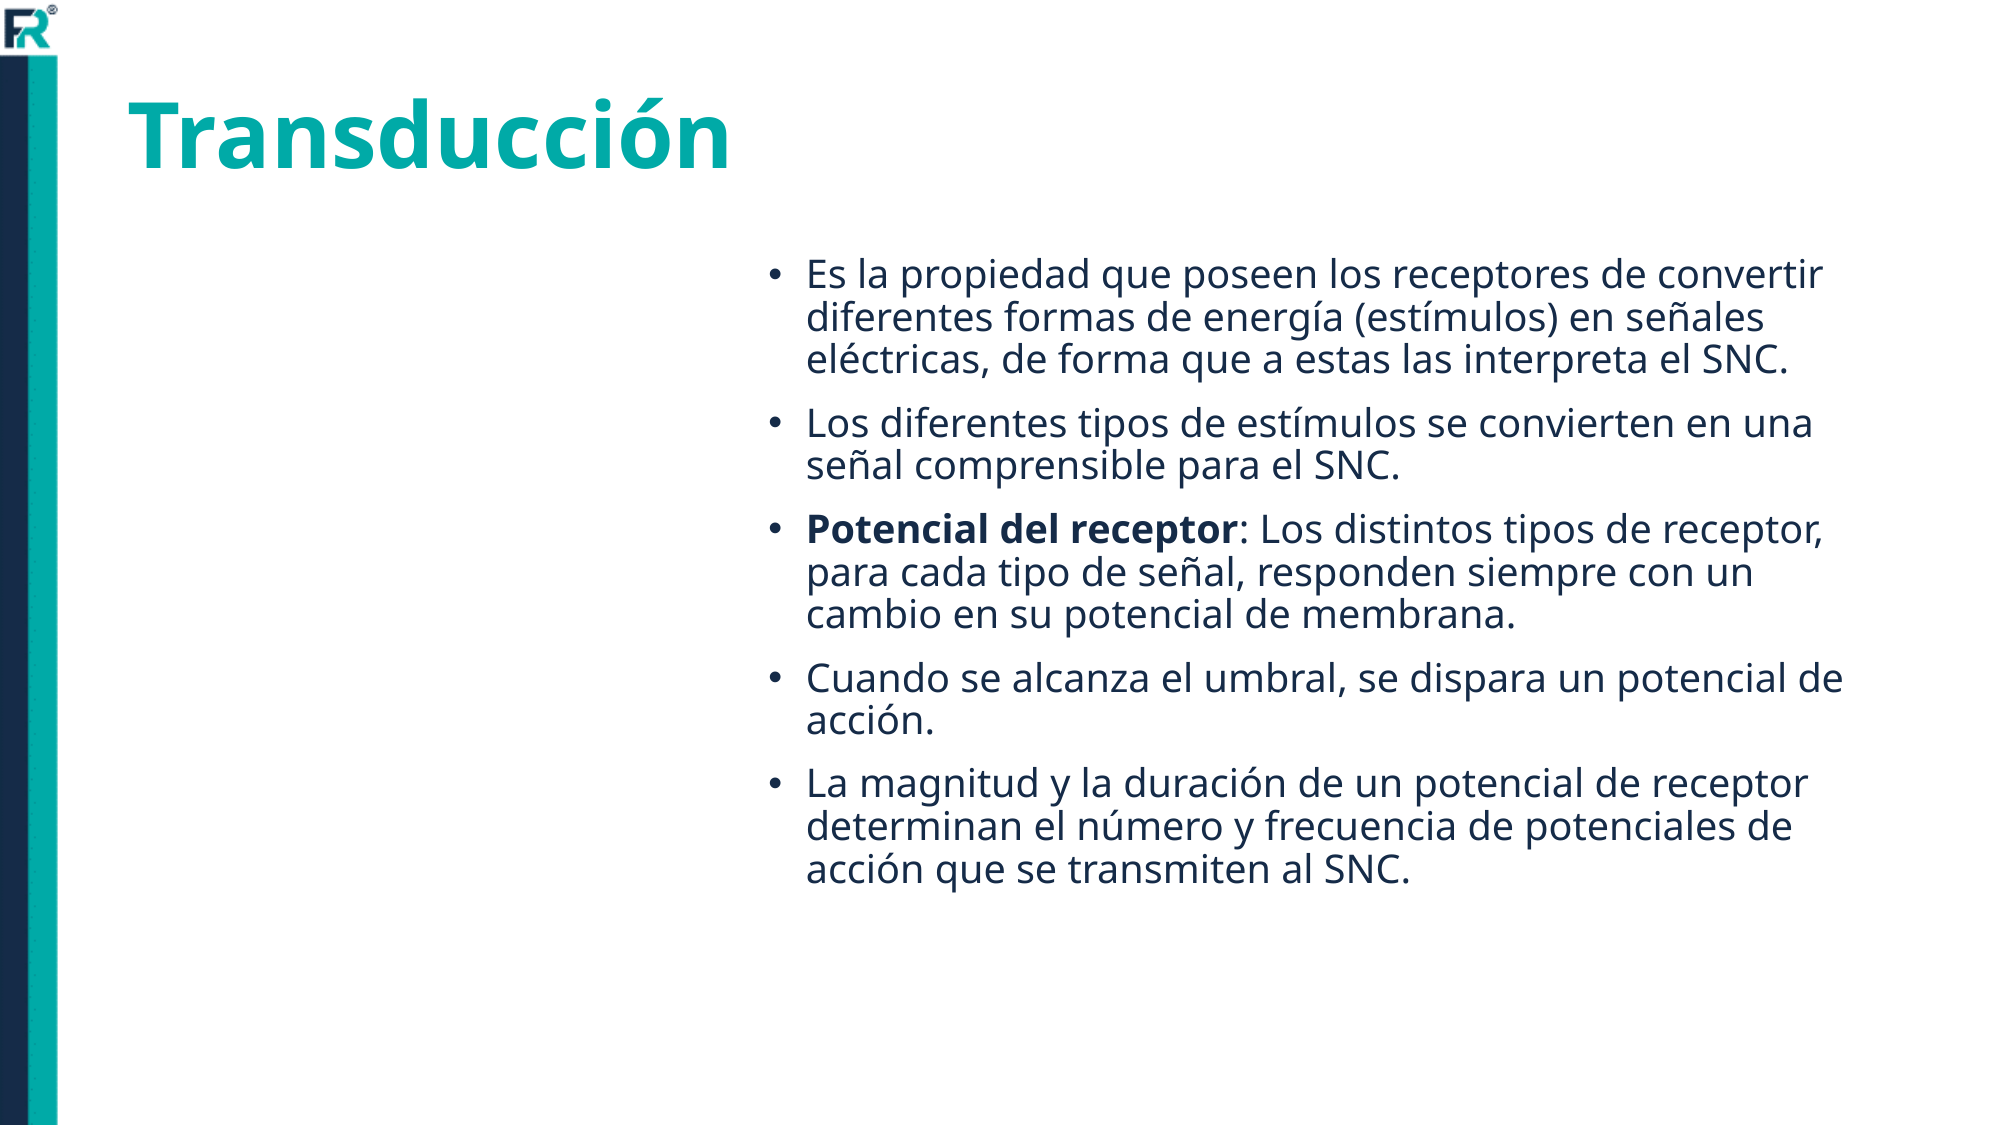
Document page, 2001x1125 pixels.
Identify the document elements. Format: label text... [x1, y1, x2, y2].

title Transducción [112, 29, 1838, 248]
picture [0, 0, 2001, 1125]
list Es la propiedad que poseen los receptores de convertir diferentes formas de energía (estímulos) en señales eléctricas, de forma que a estas las interpreta el SNC. Los diferentes tipos de estímulos se convierten en una señal comprensible para el SNC. Potencial del receptor: Los distintos tipos de receptor, para cada tipo de señal, responden siempre con un cambio en su potencial de membrana. Cuando se alcanza el umbral, se dispara un potencial de acción. La magnitud y la duración de un potencial de receptor determinan el número y frecuencia de potenciales de acción que se transmiten al SNC. [753, 247, 1863, 1052]
